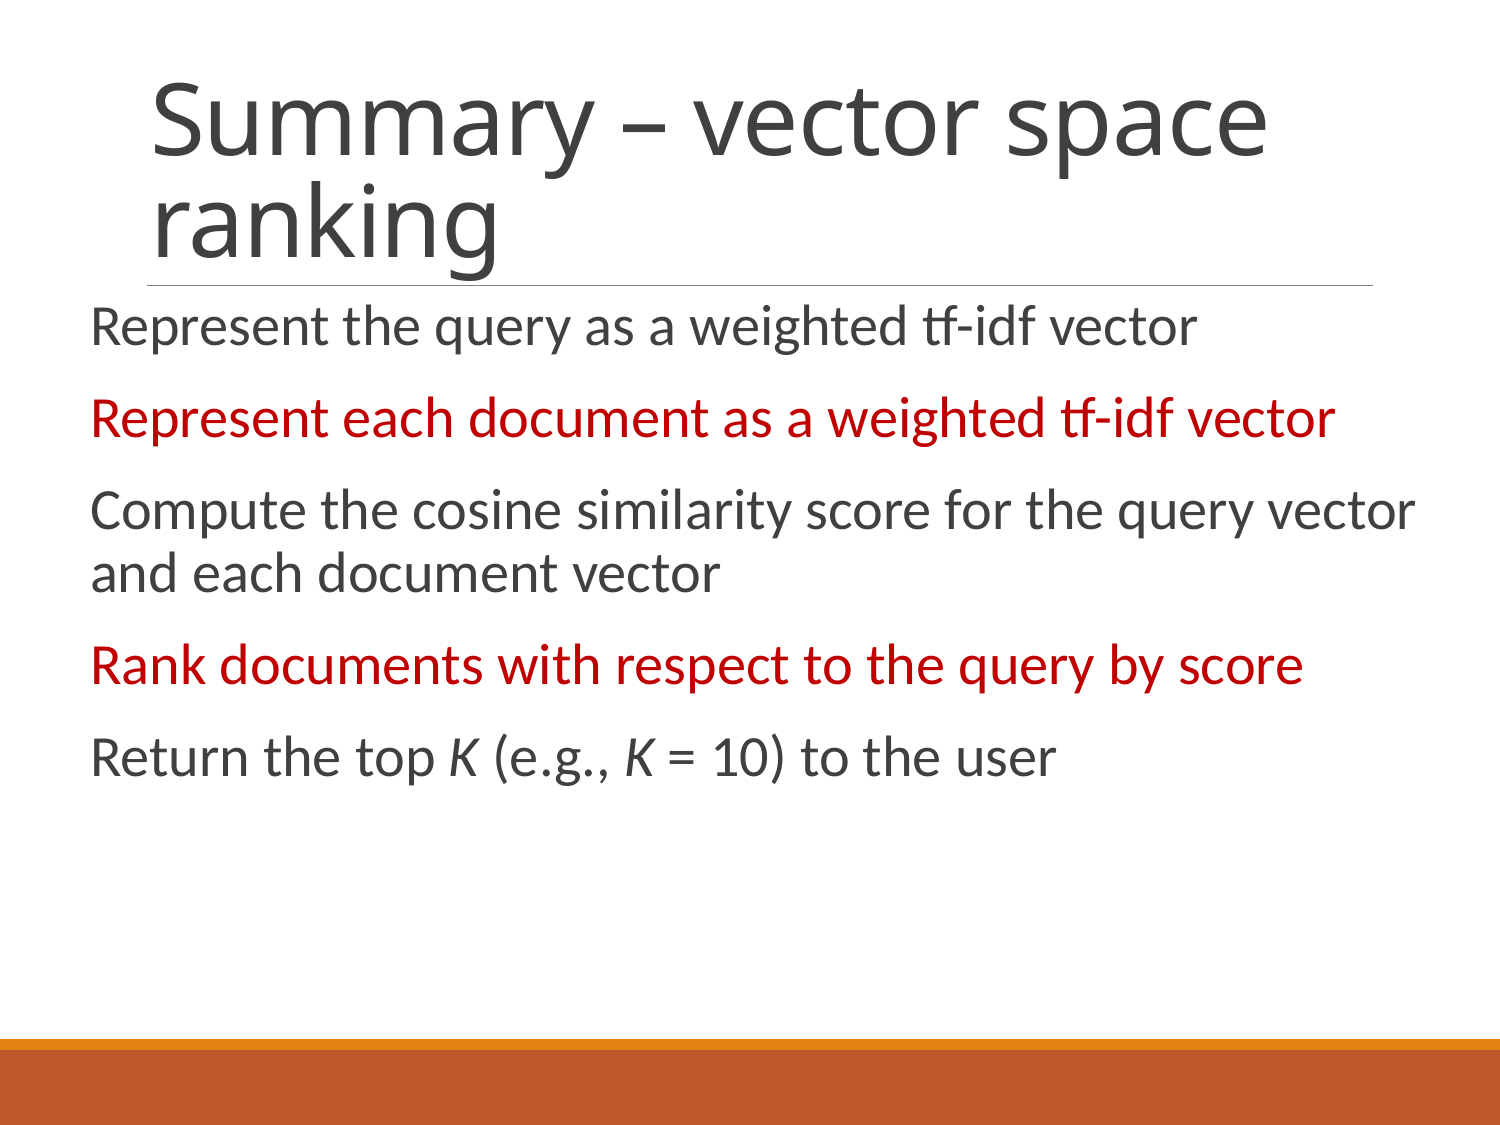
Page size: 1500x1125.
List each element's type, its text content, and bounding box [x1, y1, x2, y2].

title Summary – vector space ranking [135, 47, 1373, 285]
list Represent the query as a weighted tf-idf vector Represent each document as a weighted tf-idf vector Compute the cosine similarity score for the query vector and each document vector Rank documents with respect to the query by score Return the top K (e.g., K = 10) to the user [75, 287, 1438, 1088]
